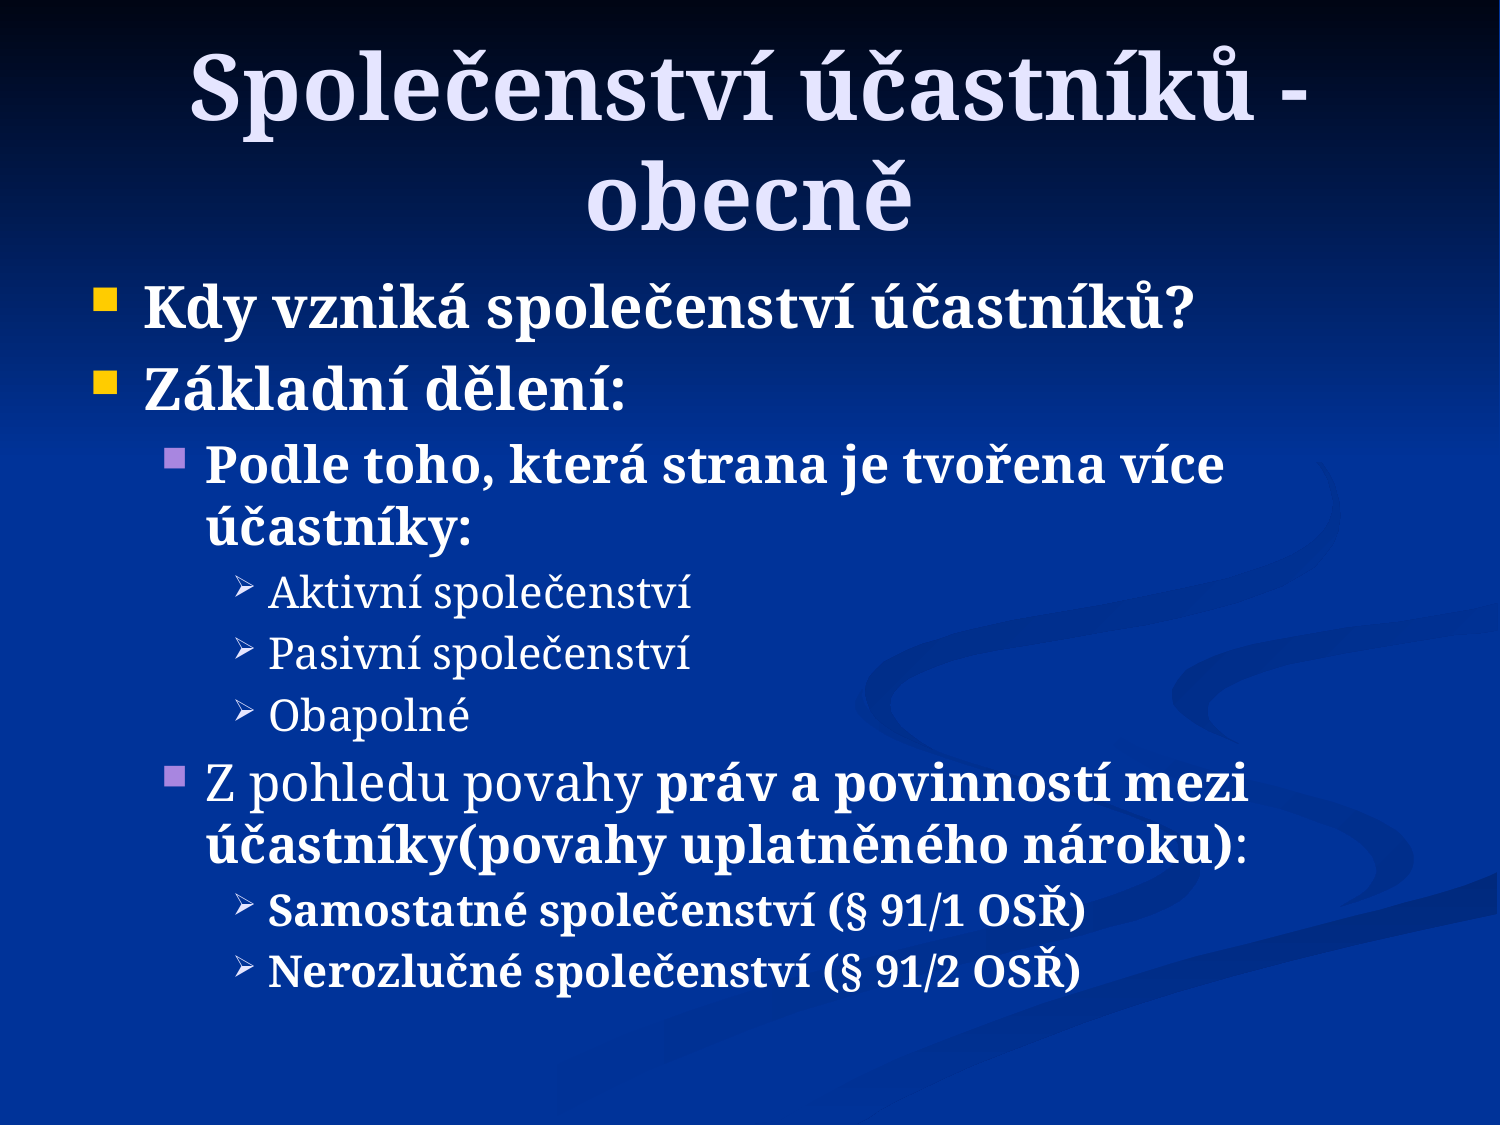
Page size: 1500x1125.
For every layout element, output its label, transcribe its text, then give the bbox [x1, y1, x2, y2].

list Kdy vzniká společenství účastníků? Základní dělení: Podle toho, která strana je tvořena více účastníky: Aktivní společenství Pasivní společenství Obapolné Z pohledu povahy práv a povinností mezi účastníky(povahy uplatněného nároku): Samostatné společenství (§ 91/1 OSŘ) Nerozlučné společenství (§ 91/2 OSŘ) [74, 262, 1426, 1006]
title Společenství účastníků - obecně [74, 44, 1426, 233]
